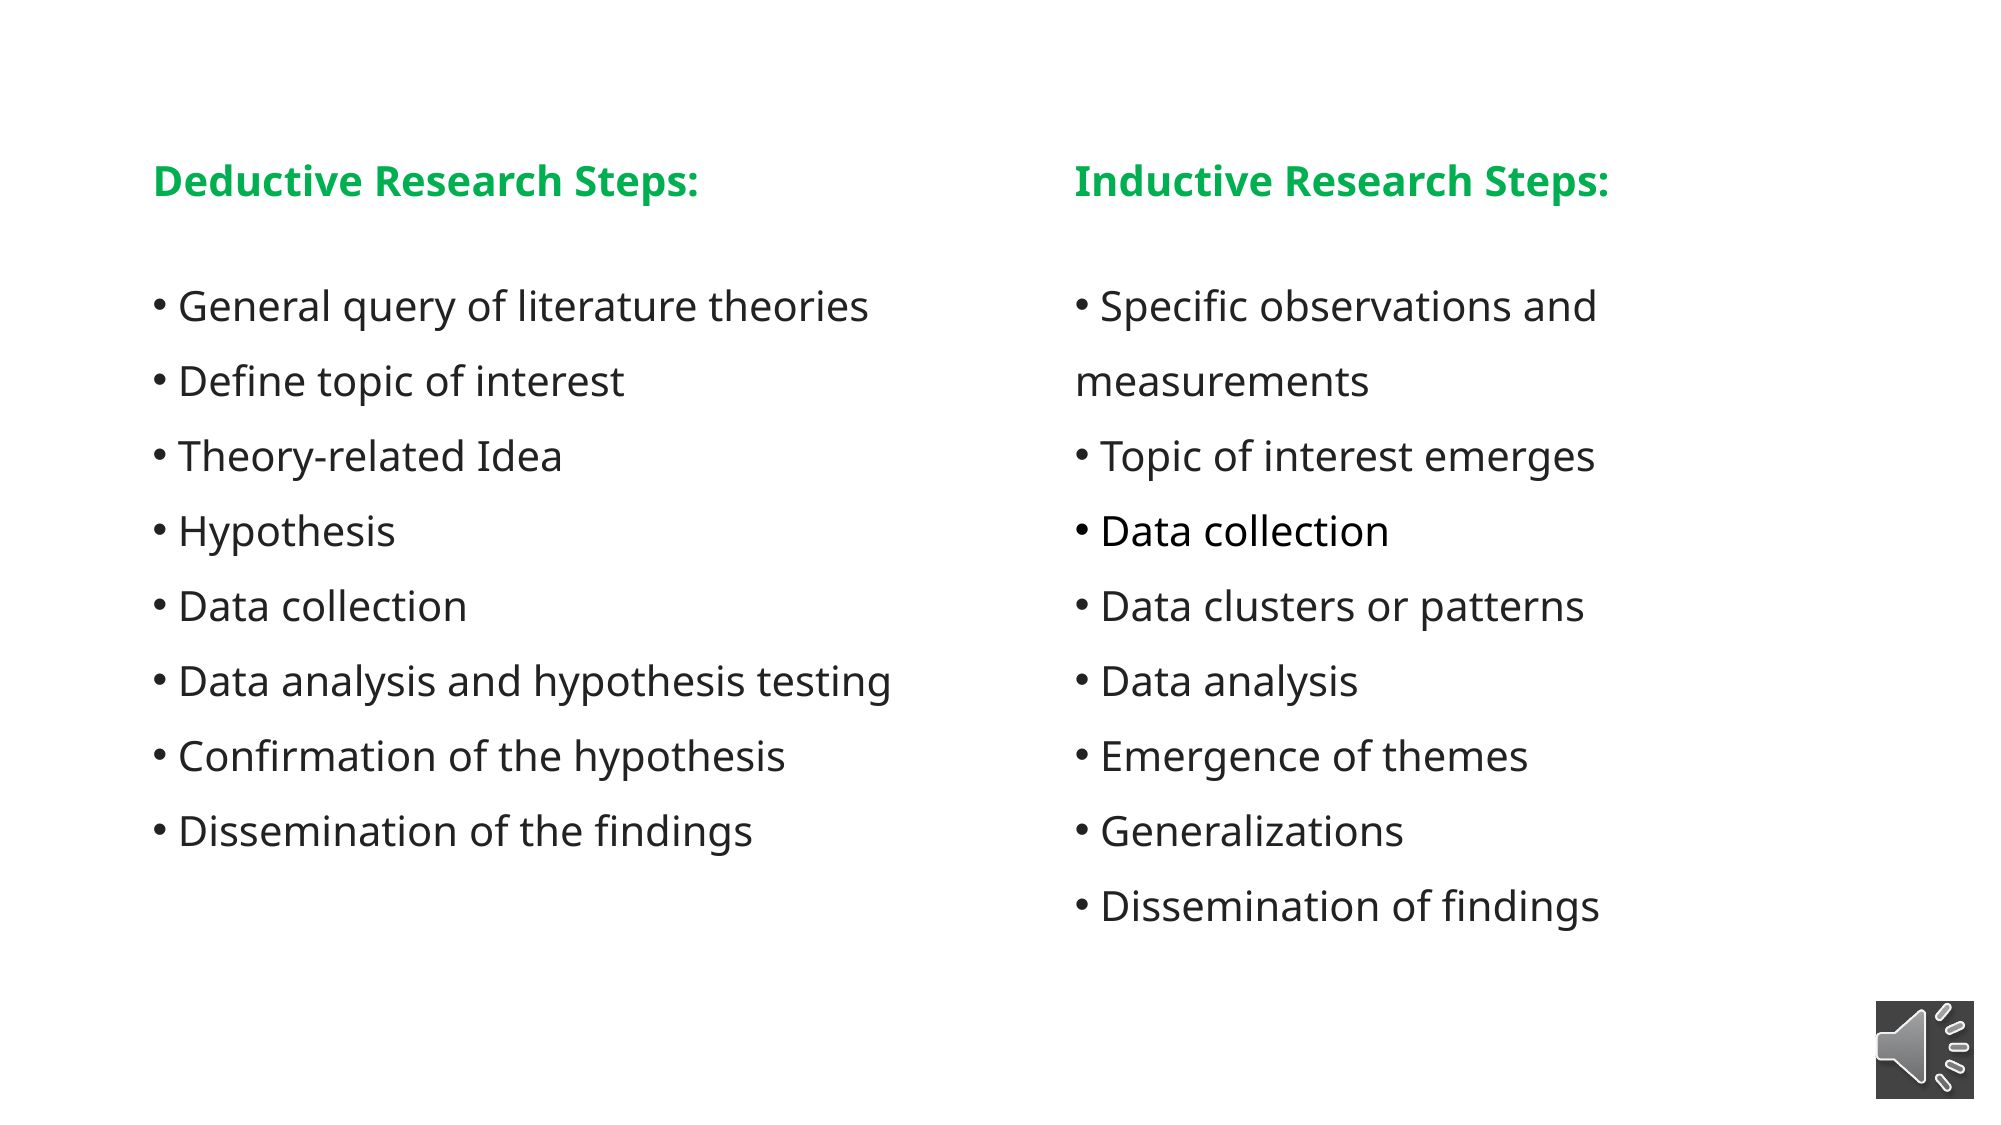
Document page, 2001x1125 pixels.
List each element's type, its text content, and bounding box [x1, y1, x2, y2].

picture [1874, 999, 1975, 1100]
text_box Deductive Research Steps: General query of literature theories Define topic of interest Theory-related Idea Hypothesis Data collection Data analysis and hypothesis testing Confirmation of the hypothesis Dissemination of the findings [137, 146, 1030, 862]
text_box Inductive Research Steps: Specific observations and measurements Topic of interest emerges Data collection Data clusters or patterns Data analysis Emergence of themes Generalizations Dissemination of findings [1060, 146, 1897, 937]
